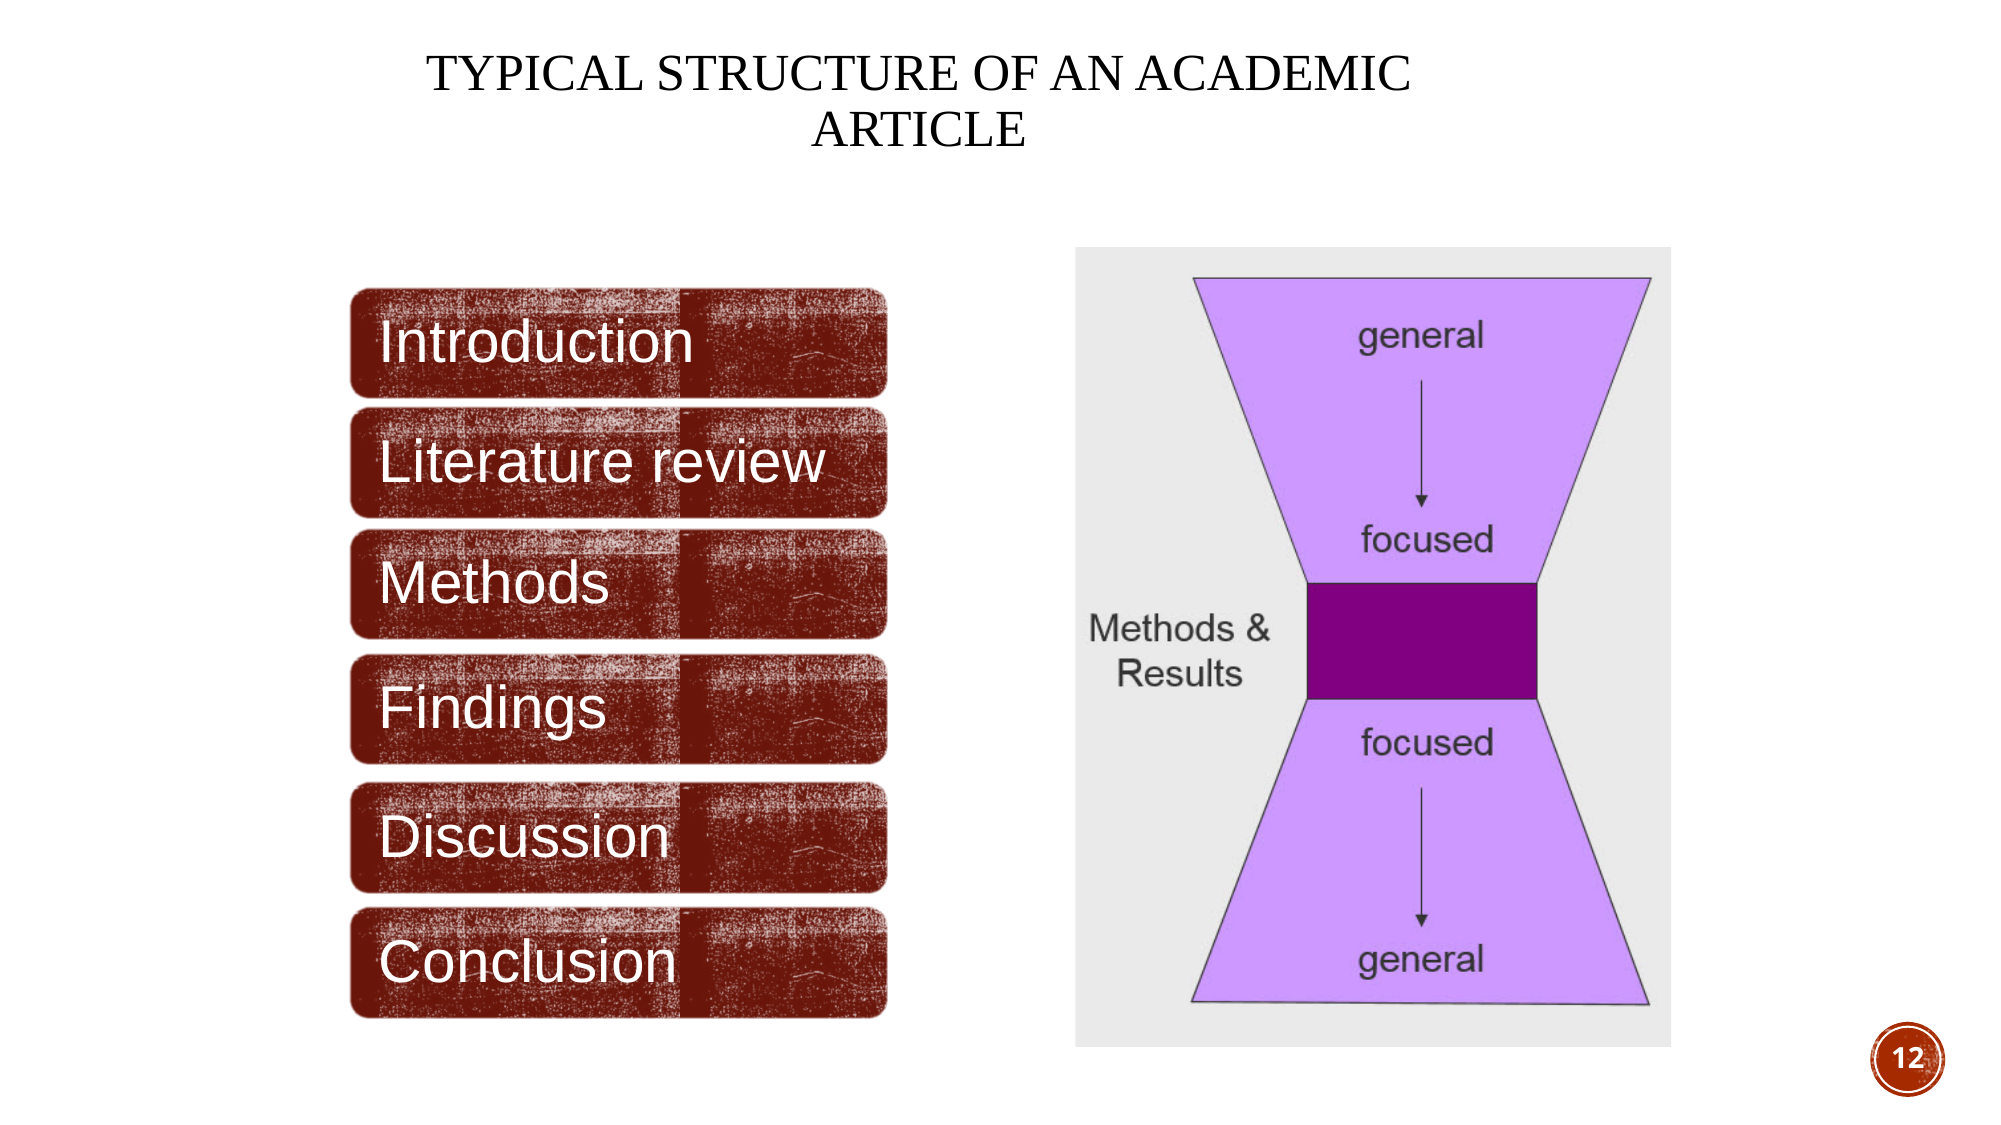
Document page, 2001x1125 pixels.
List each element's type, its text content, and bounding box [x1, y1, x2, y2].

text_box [353, 278, 887, 1024]
slide_number 12 [1855, 1028, 1961, 1089]
title Typical structure of an academic article [350, 37, 1488, 200]
picture [1075, 247, 1672, 1047]
